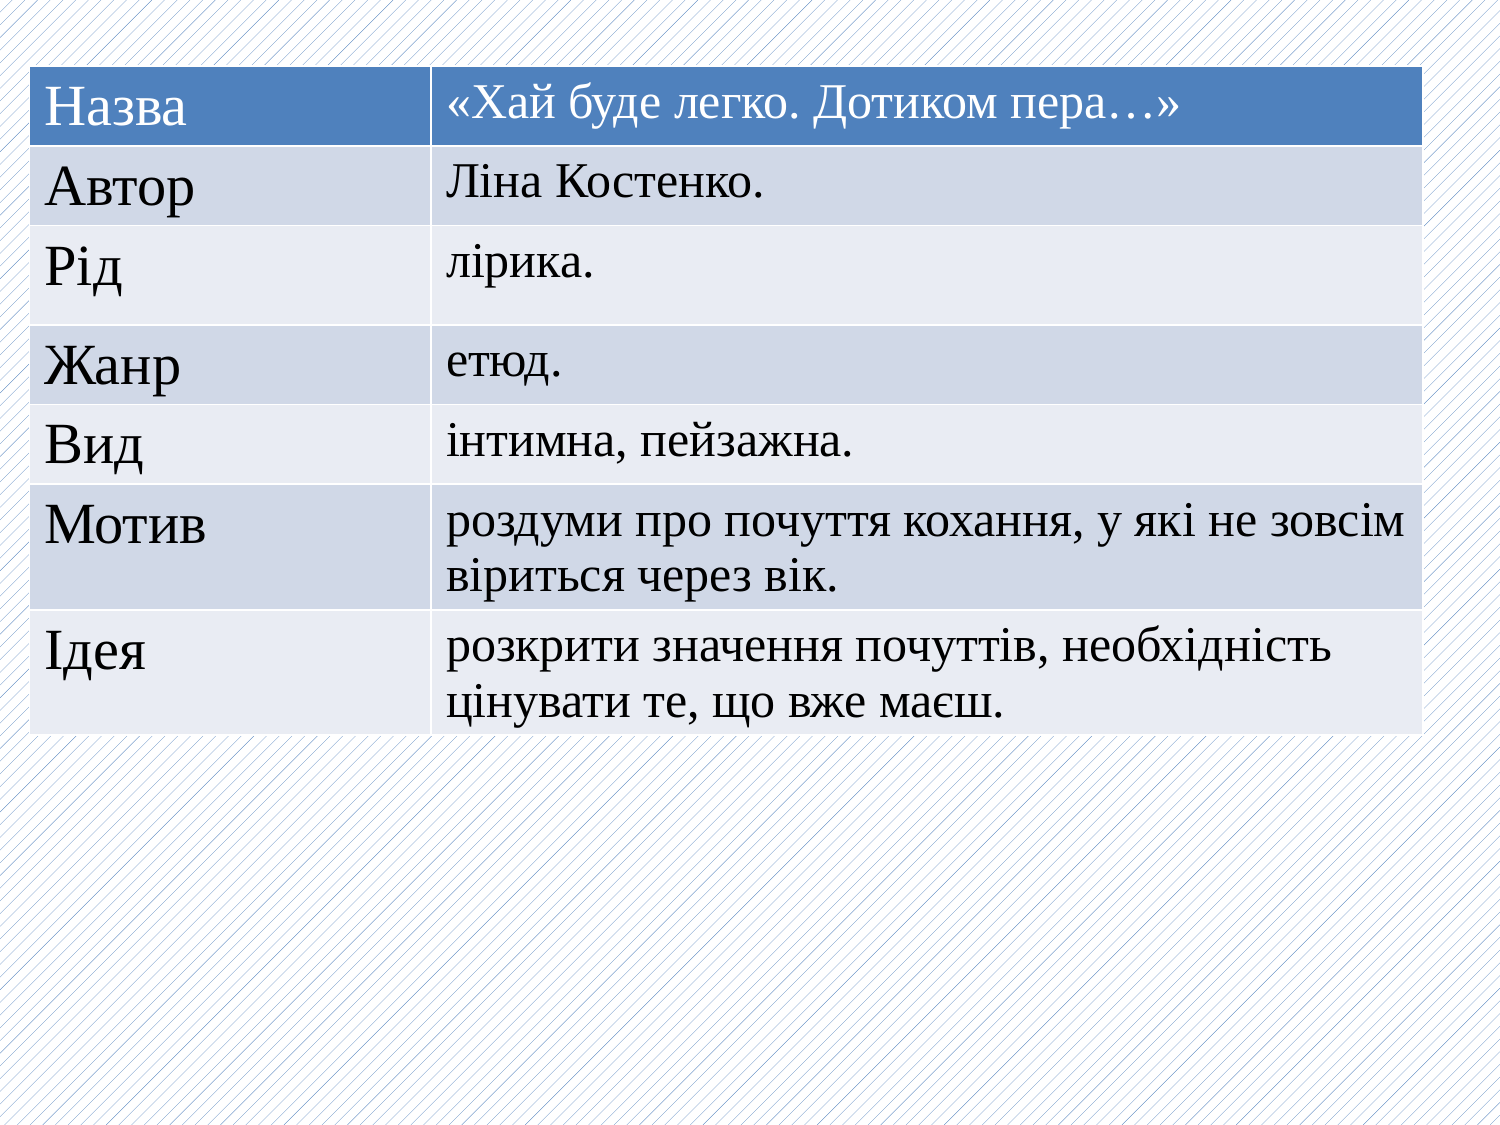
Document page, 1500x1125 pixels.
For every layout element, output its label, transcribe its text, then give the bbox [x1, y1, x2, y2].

table_cell лірика. [432, 226, 1422, 324]
table_cell Рід [30, 226, 430, 324]
table_cell розкрити значення почуттів, необхідність цінувати те, що вже маєш. [432, 611, 1422, 734]
table_cell Мотив [30, 485, 430, 609]
table_cell роздуми про почуття кохання, у які не зовсім віриться через вік. [432, 485, 1422, 609]
table_cell Ідея [30, 611, 430, 734]
table_header Назва [30, 67, 430, 145]
table_cell Вид [30, 405, 430, 483]
table_cell Ліна Костенко. [432, 147, 1422, 225]
table_cell Жанр [30, 326, 430, 404]
table_header «Хай буде легко. Дотиком пера…» [432, 67, 1422, 145]
table_cell інтимна, пейзажна. [432, 405, 1422, 483]
table_cell Автор [30, 147, 430, 225]
table_cell етюд. [432, 326, 1422, 404]
